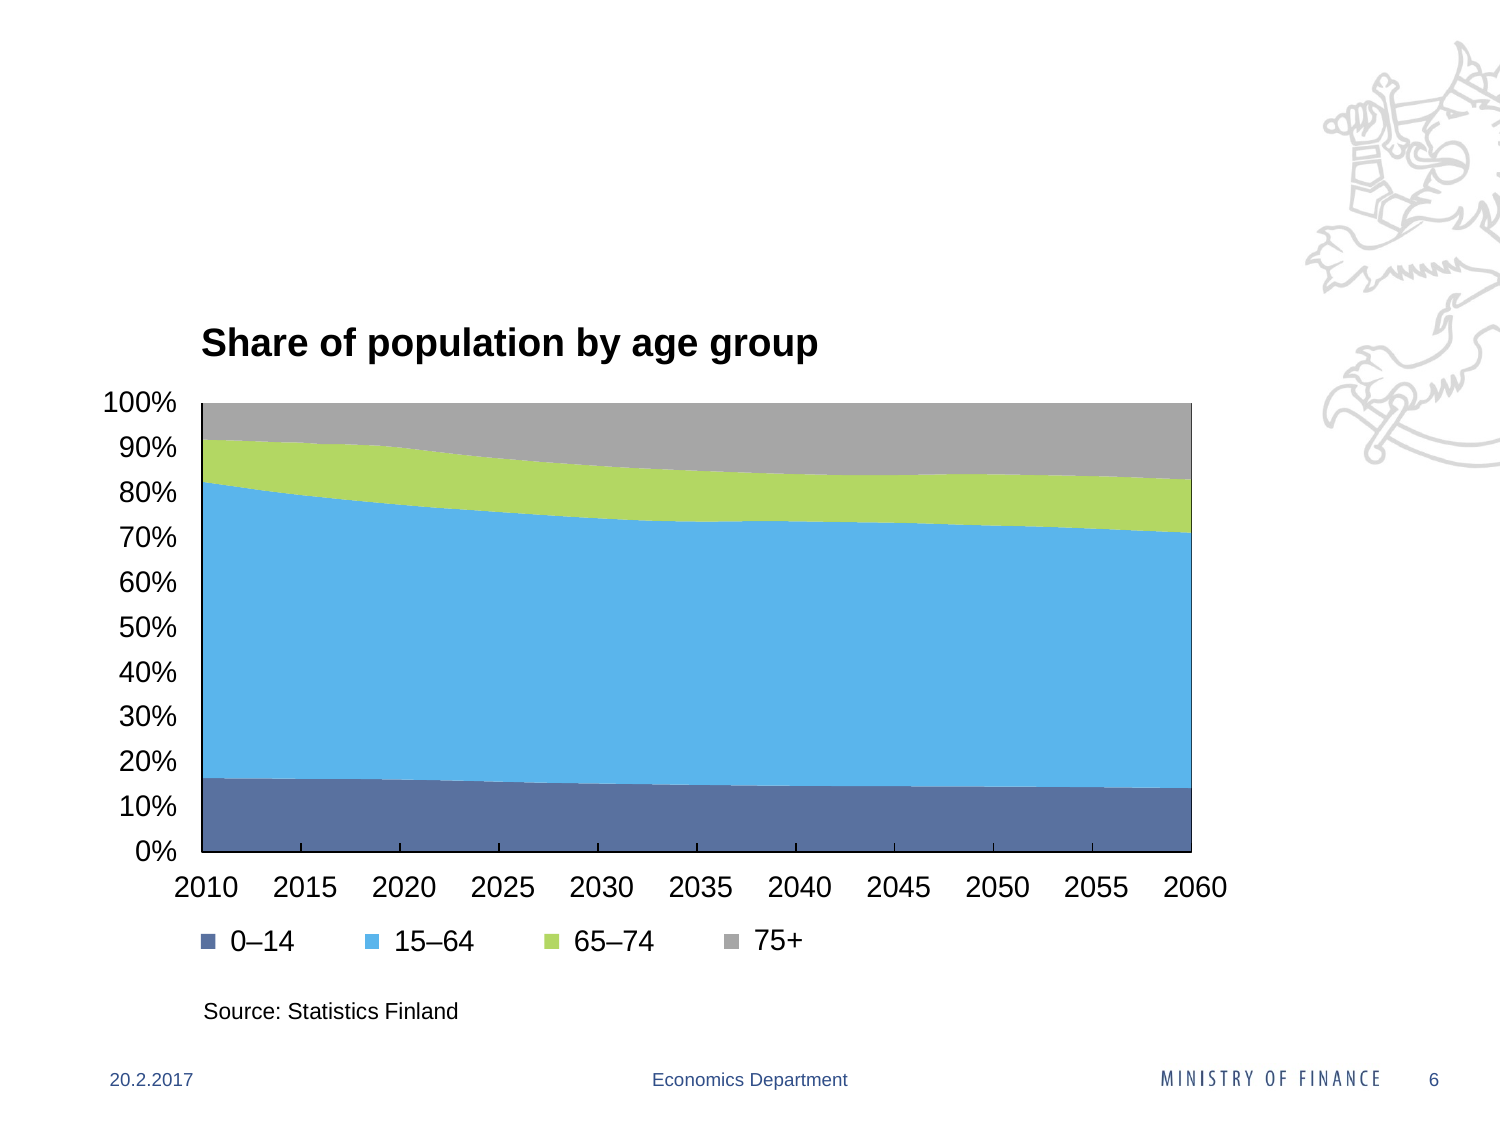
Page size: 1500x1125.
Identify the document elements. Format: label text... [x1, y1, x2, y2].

footer Economics Department [512, 1054, 988, 1103]
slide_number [94, 1054, 255, 1103]
picture [1095, 1063, 1376, 1093]
picture [100, 0, 1500, 1036]
slide_number 6 [1376, 1054, 1455, 1103]
